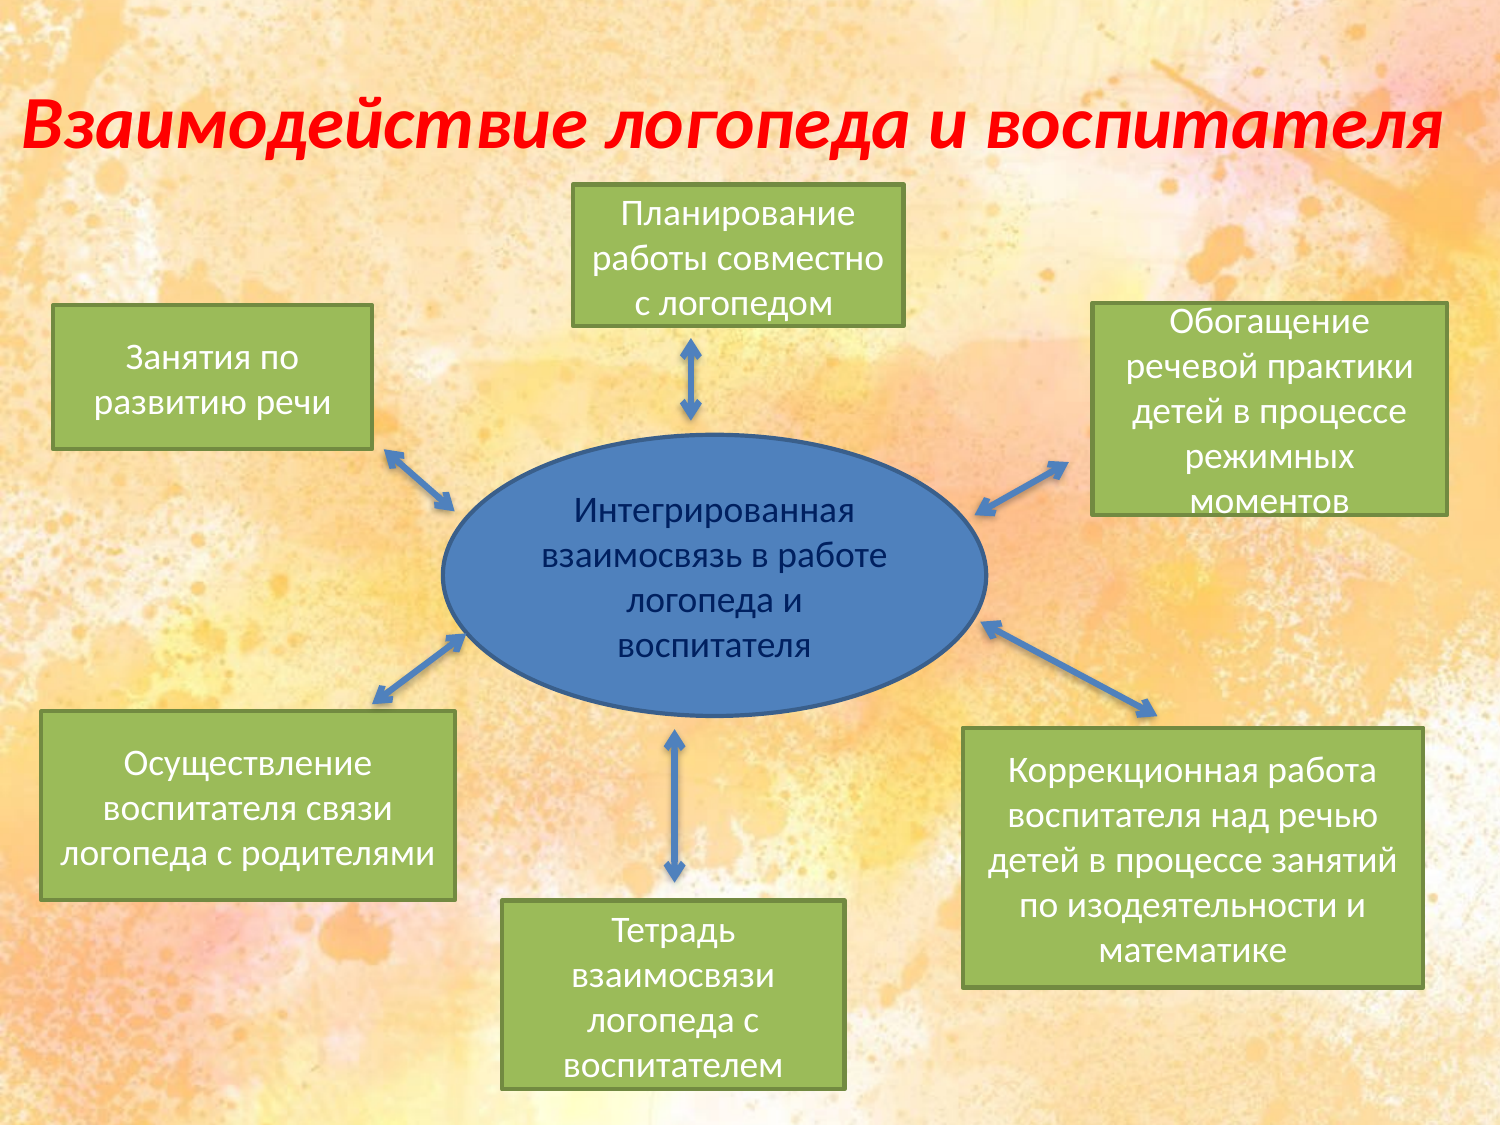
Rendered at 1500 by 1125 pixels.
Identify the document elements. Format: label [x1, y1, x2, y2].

text_box [974, 461, 1070, 516]
text_box [371, 633, 467, 705]
picture [0, 0, 1500, 1125]
text_box [383, 449, 455, 512]
text_box [979, 621, 1158, 717]
